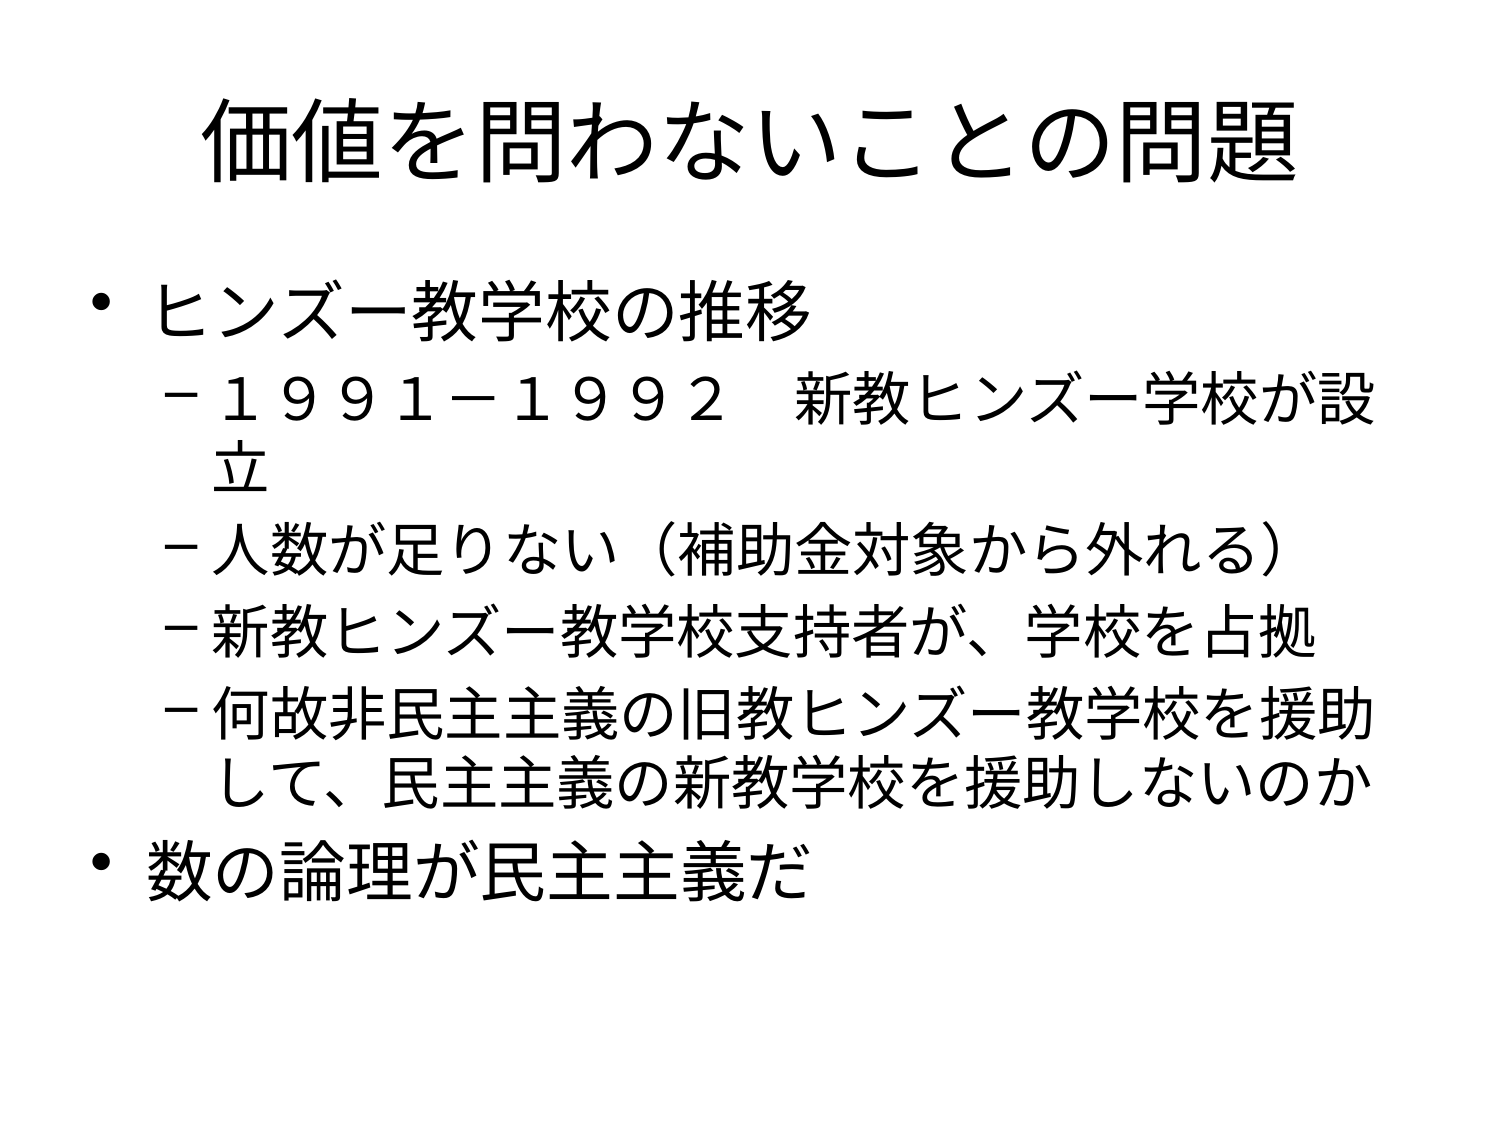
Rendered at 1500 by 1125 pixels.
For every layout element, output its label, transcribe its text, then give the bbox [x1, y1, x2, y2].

list ヒンズー教学校の推移 １９９１－１９９２ 新教ヒンズー学校が設立 人数が足りない（補助金対象から外れる） 新教ヒンズー教学校支持者が、学校を占拠 何故非民主主義の旧教ヒンズー教学校を援助して、民主主義の新教学校を援助しないのか 数の論理が民主主義だ [74, 262, 1426, 1006]
title 価値を問わないことの問題 [74, 44, 1426, 233]
